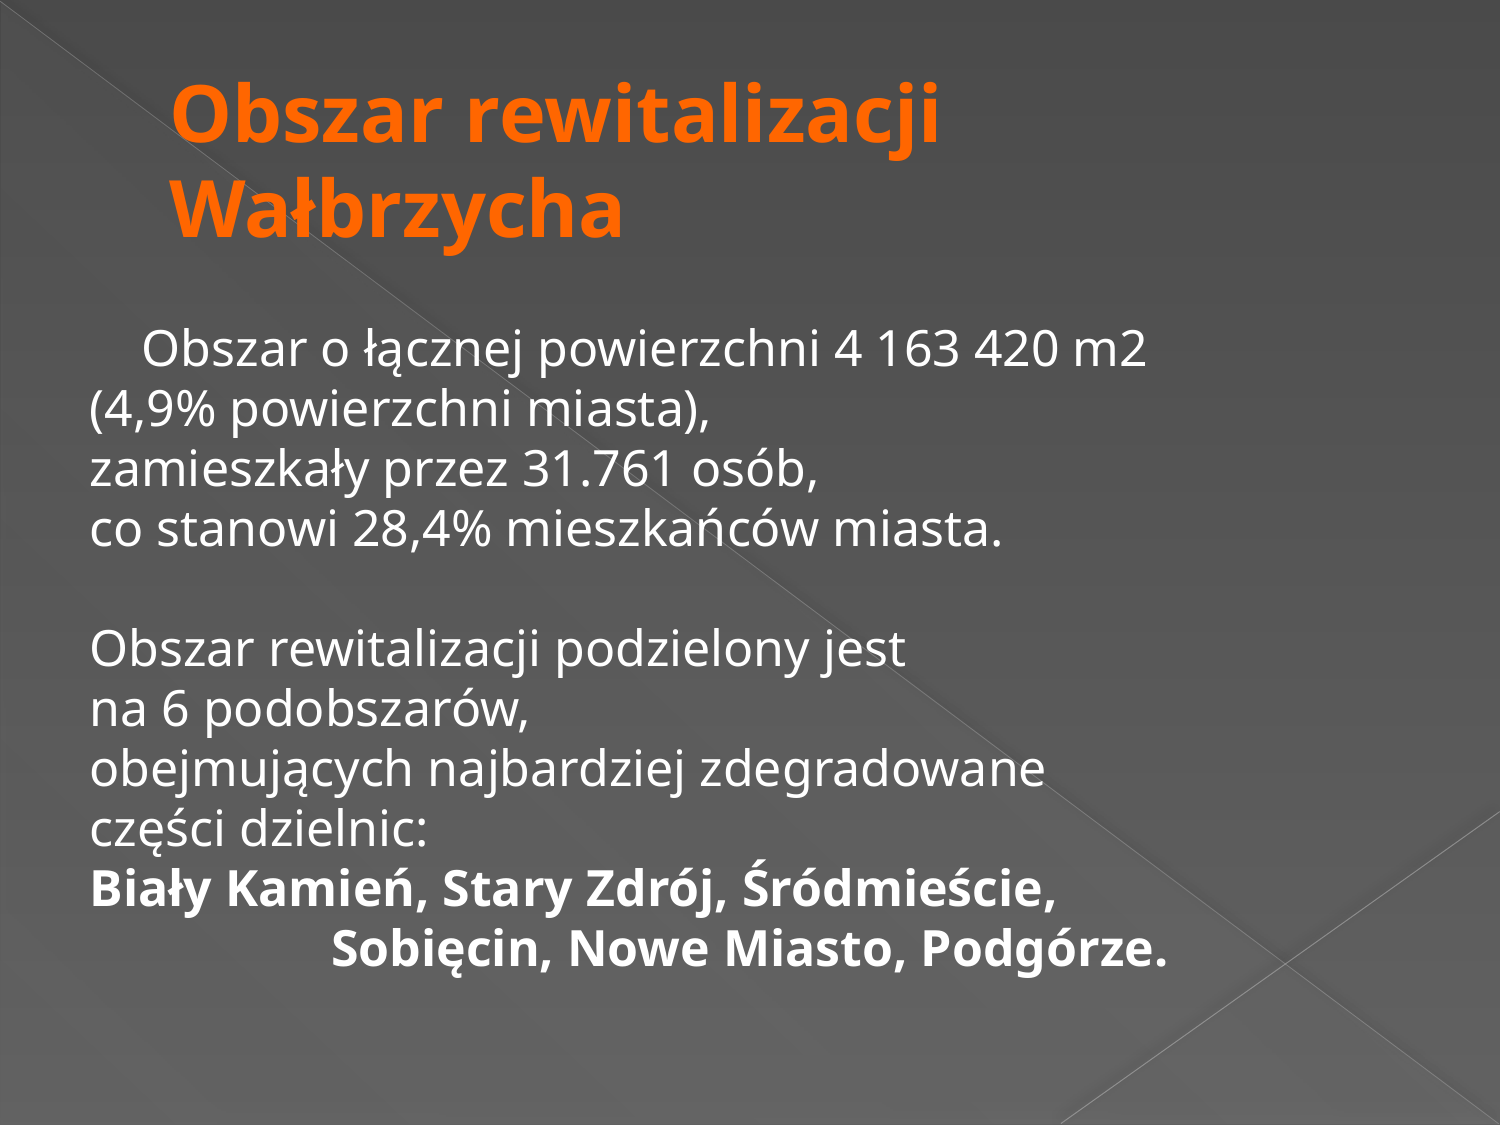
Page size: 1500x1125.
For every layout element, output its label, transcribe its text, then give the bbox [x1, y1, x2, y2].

text_box Obszar rewitalizacji Wałbrzycha [75, 43, 1425, 274]
text_box Obszar o łącznej powierzchni 4 163 420 m2 (4,9% powierzchni miasta), zamieszkały przez 31.761 osób, co stanowi 28,4% mieszkańców miasta. Obszar rewitalizacji podzielony jest na 6 podobszarów, obejmujących najbardziej zdegradowane części dzielnic: Biały Kamień, Stary Zdrój, Śródmieście, Sobięcin, Nowe Miasto, Podgórze. [75, 308, 1425, 1059]
